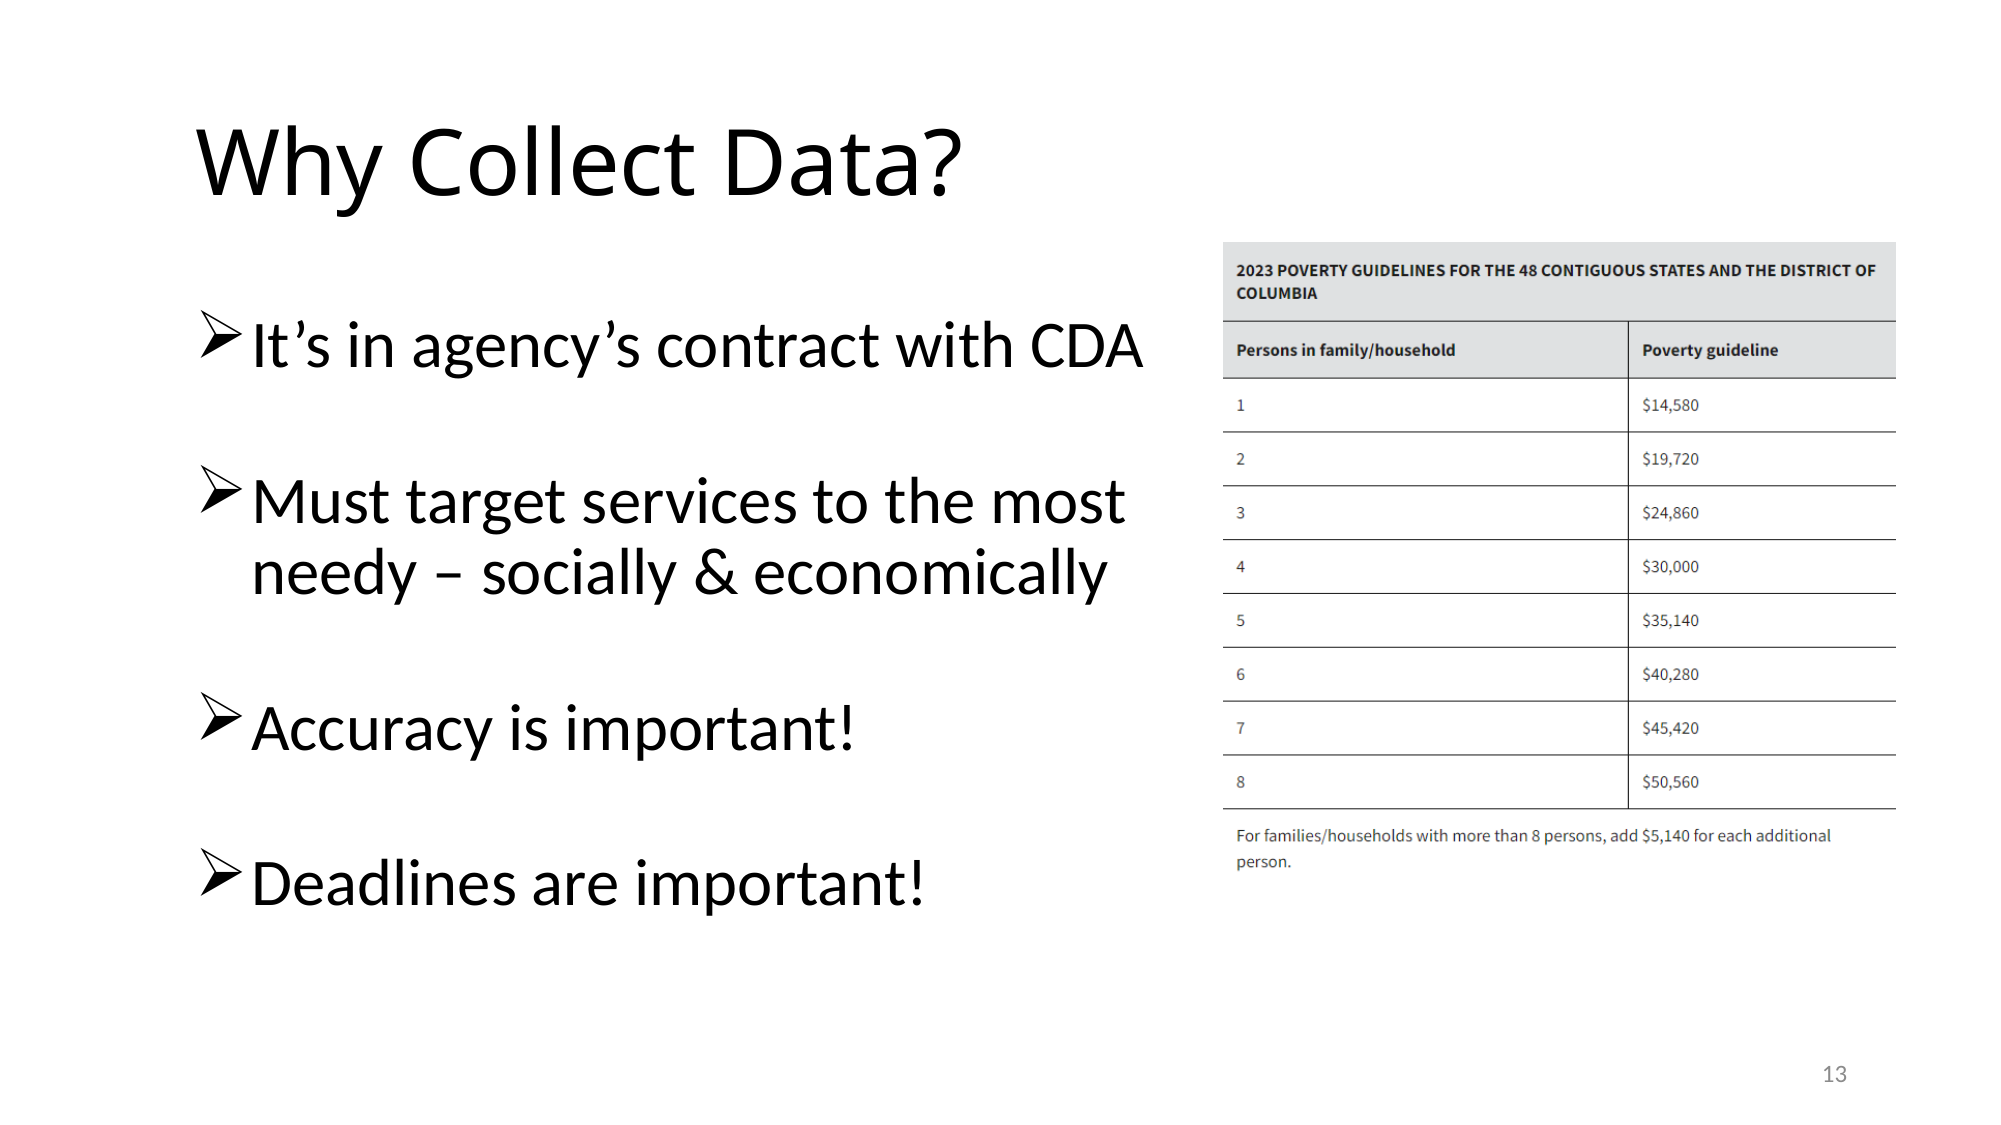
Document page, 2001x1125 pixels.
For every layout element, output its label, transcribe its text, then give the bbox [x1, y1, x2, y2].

slide_number 13 [1412, 1042, 1863, 1103]
list It’s in agency’s contract with CDA Must target services to the most needy – socially & economically Accuracy is important! Deadlines are important! [179, 302, 1254, 1003]
title Why Collect Data? [179, 47, 1830, 285]
picture [1223, 242, 1896, 888]
